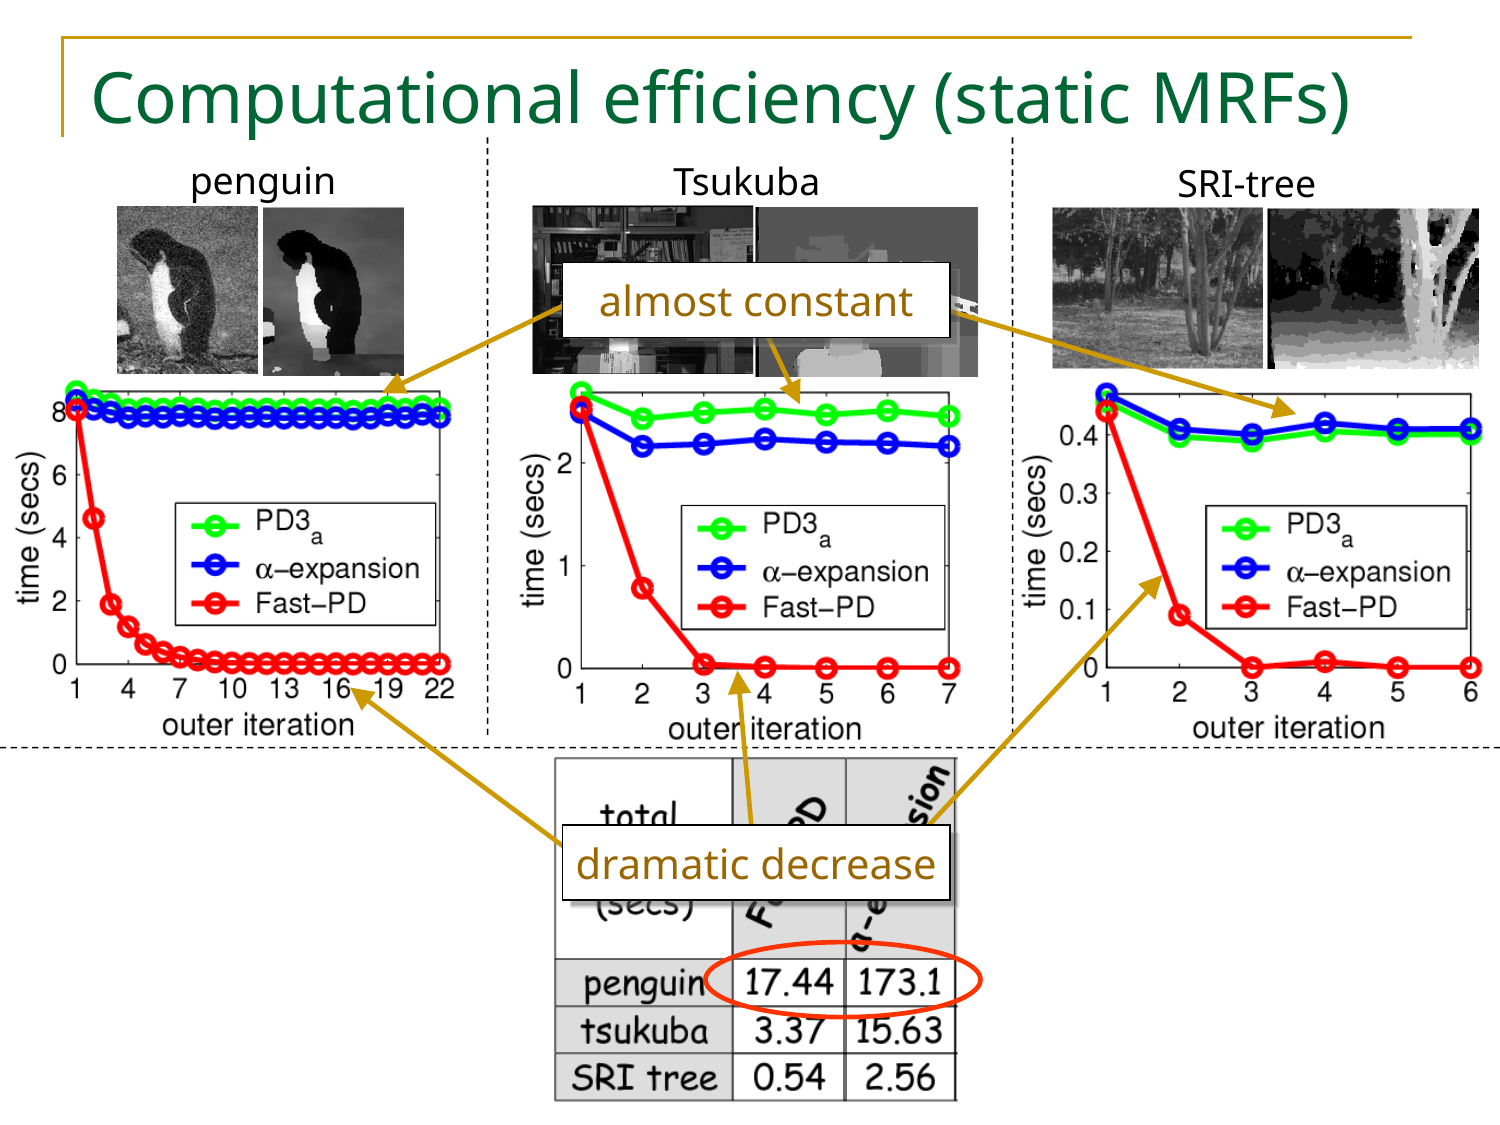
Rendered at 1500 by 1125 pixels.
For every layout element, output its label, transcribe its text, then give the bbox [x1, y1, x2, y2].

text_box [963, 961, 981, 998]
picture [1010, 378, 1487, 744]
picture [7, 203, 458, 743]
picture [1265, 203, 1480, 371]
text_box Tsukuba [658, 150, 847, 202]
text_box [381, 262, 1297, 415]
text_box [349, 574, 1163, 901]
text_box SRI-tree [1162, 152, 1381, 204]
picture [552, 901, 958, 1103]
picture [1049, 205, 1264, 262]
picture [511, 415, 964, 574]
picture [530, 202, 979, 262]
title Computational efficiency (static MRFs) [74, 45, 1426, 233]
text_box penguin [174, 149, 450, 210]
